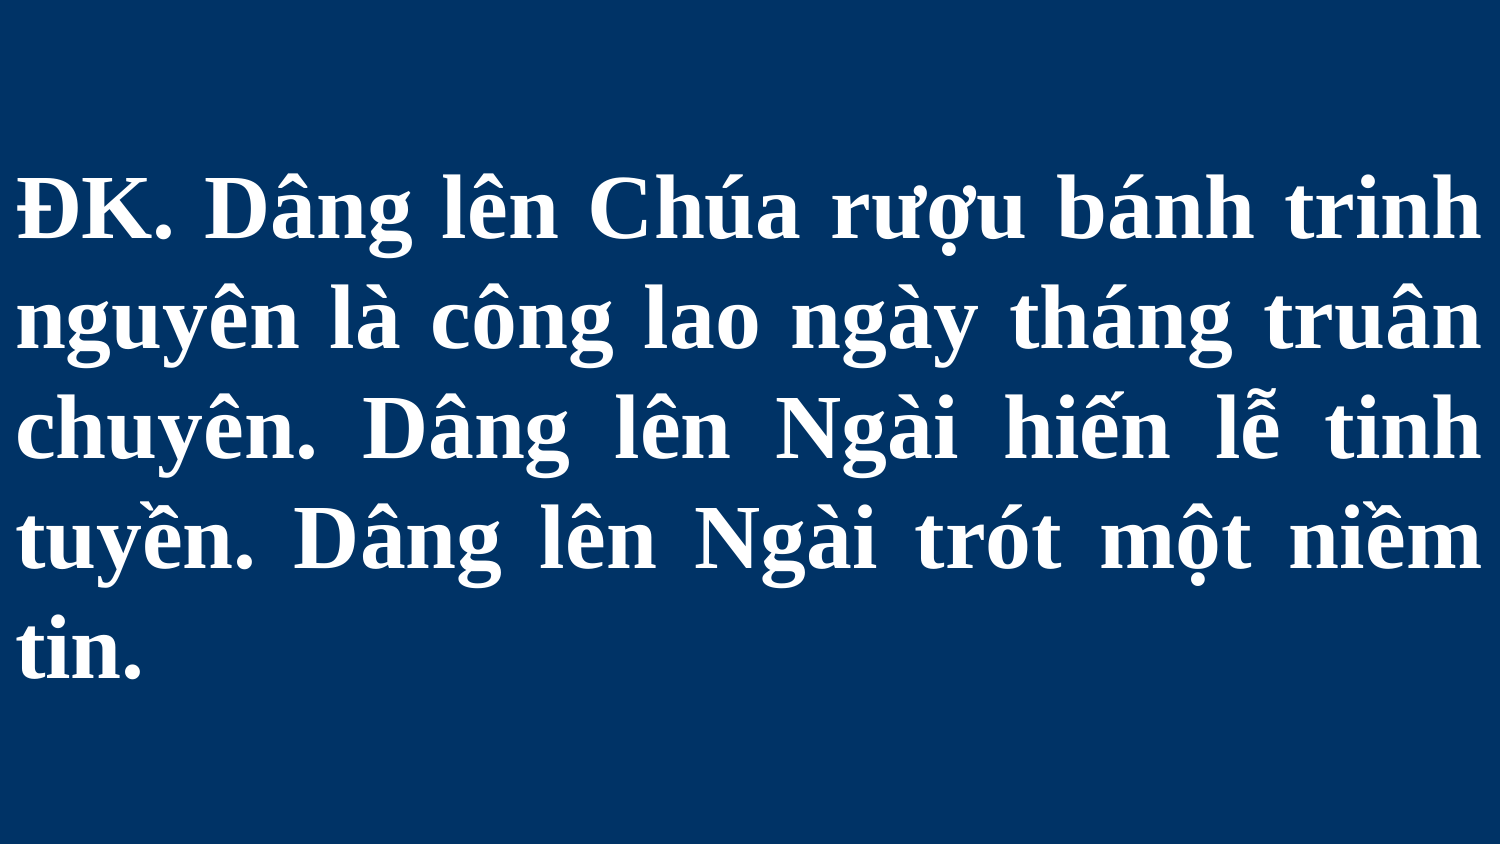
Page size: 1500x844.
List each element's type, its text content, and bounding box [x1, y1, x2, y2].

title ĐK. Dâng lên Chúa rượu bánh trinh nguyên là công lao ngày tháng truân chuyên. Dâng lên Ngài hiến lễ tinh tuyền. Dâng lên Ngài trót một niềm tin. [0, 0, 1500, 844]
